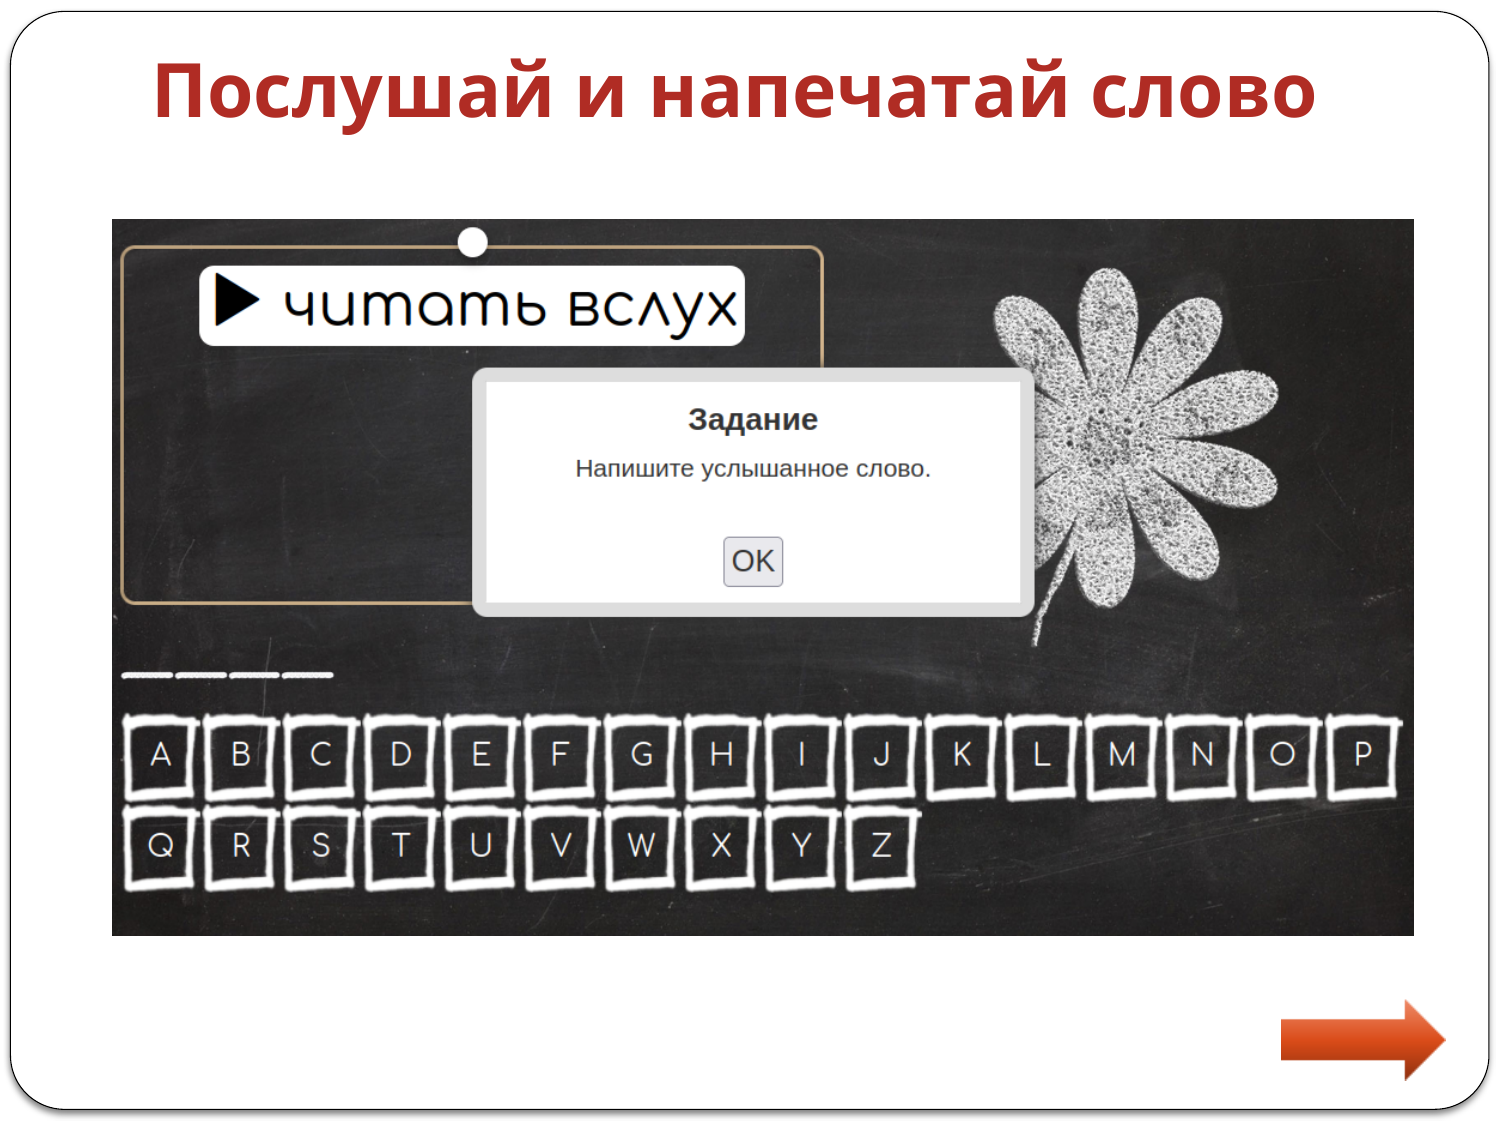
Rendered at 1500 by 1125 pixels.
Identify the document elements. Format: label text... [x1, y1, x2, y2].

picture [1281, 999, 1446, 1081]
picture [111, 219, 1414, 936]
text_box Послушай и напечатай слово [88, 35, 1382, 141]
